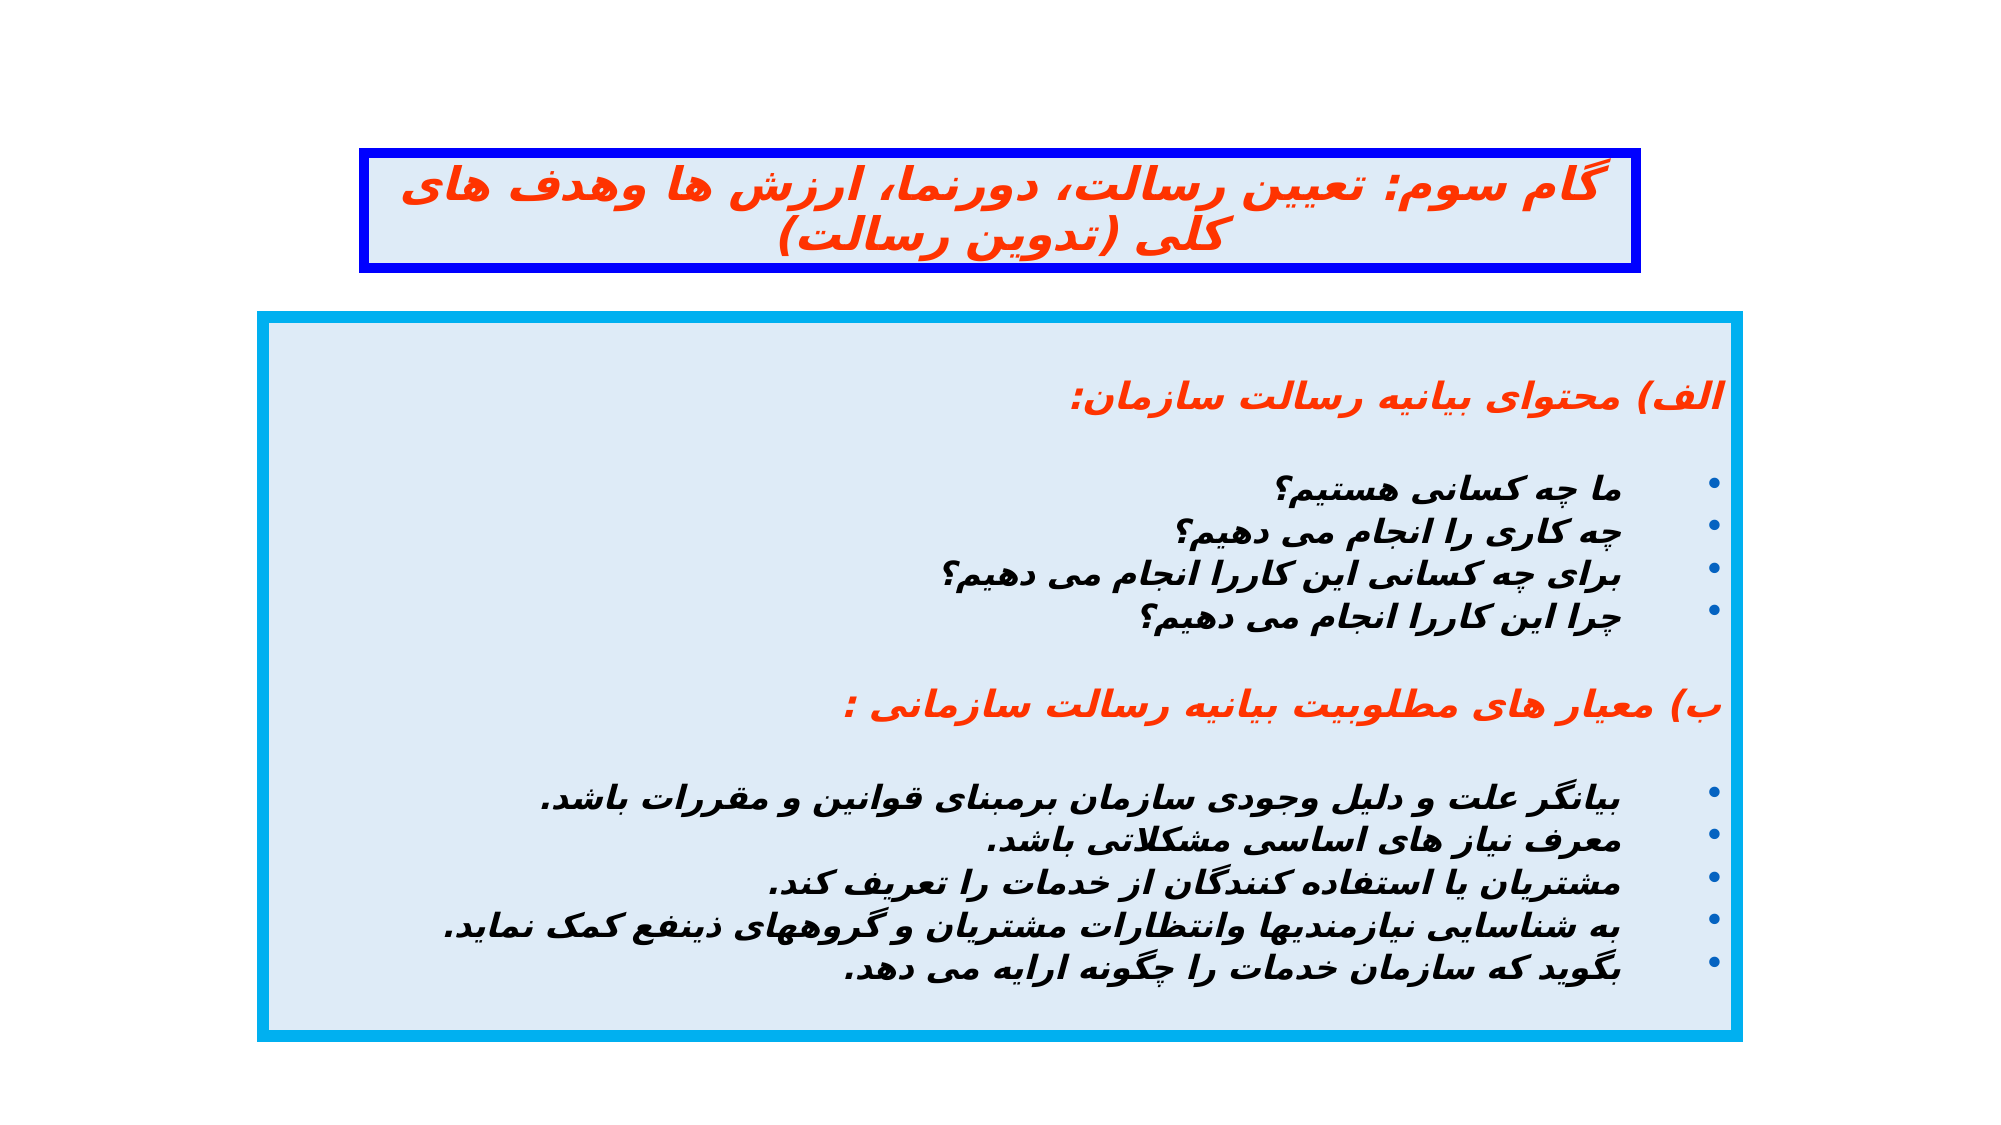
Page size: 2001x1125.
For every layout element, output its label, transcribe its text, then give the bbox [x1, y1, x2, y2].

title گام سوم: تعیین رسالت، دورنما، ارزش ها وهدف های کلی (تدوین رسالت) [364, 153, 1636, 268]
text_box الف) محتوای بیانیه رسالت سازمان: ما چه کسانی هستیم؟ چه کاری را انجام می دهیم؟ برای چه کسانی این کاررا انجام می دهیم؟ چرا این کاررا انجام می دهیم؟ ب) معیار های مطلوبیت بیانیه رسالت سازمانی : بیانگر علت و دلیل وجودی سازمان برمبنای قوانین و مقررات باشد. معرف نیاز های اساسی مشکلاتی باشد. مشتریان یا استفاده کنندگان از خدمات را تعریف کند. به شناسایی نیازمندیها وانتظارات مشتریان و گروههای ذینفع کمک نماید. بگوید که سازمان خدمات را چگونه ارایه می دهد. [263, 316, 1737, 1037]
